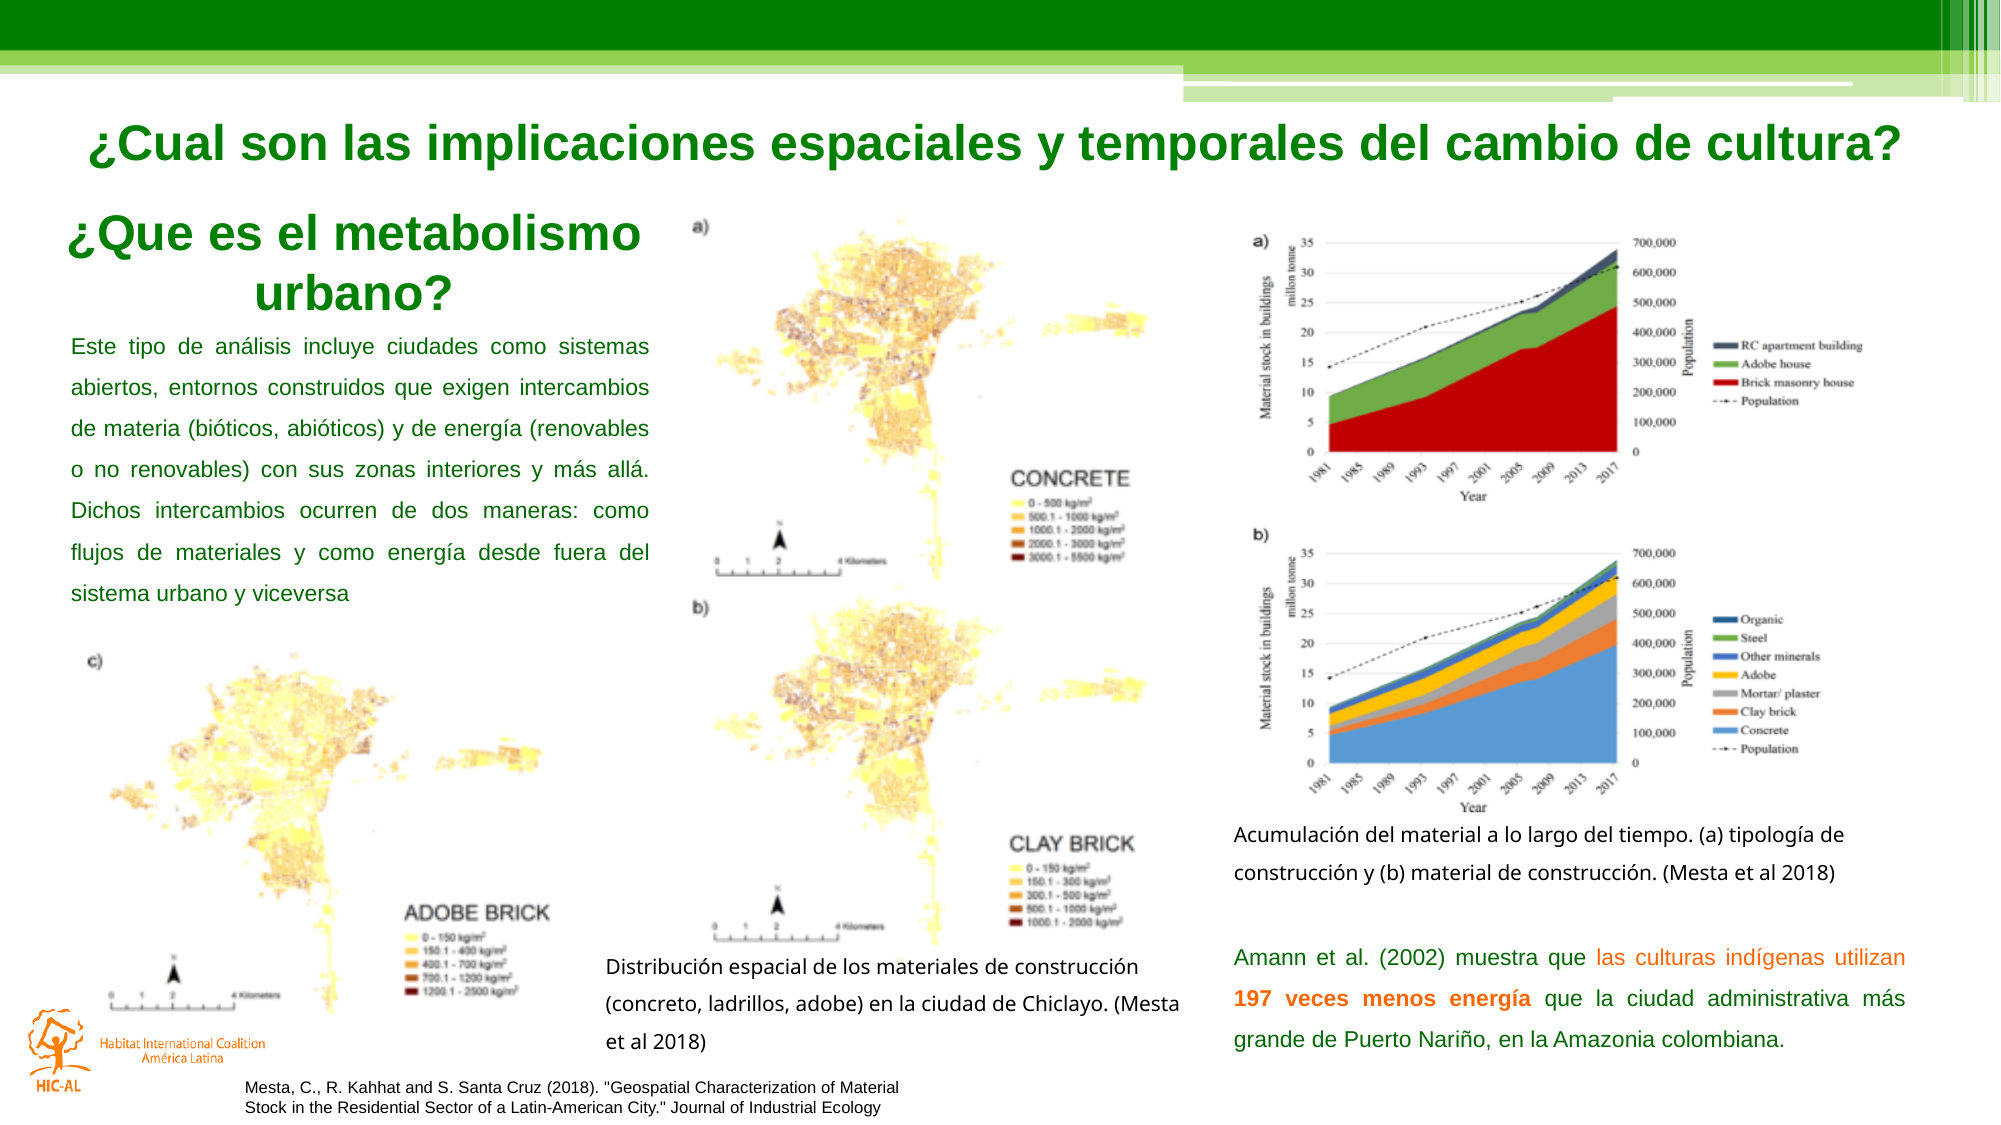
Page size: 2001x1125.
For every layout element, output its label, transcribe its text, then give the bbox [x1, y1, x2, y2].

text_box Amann et al. (2002) muestra que las culturas indígenas utilizan 197 veces menos energía que la ciudad administrativa más grande de Puerto Nariño, en la Amazonia colombiana. [1218, 913, 1921, 1073]
picture [675, 201, 1197, 964]
text_box ¿Que es el metabolismo urbano? [44, 185, 665, 262]
text_box Este tipo de análisis incluye ciudades como sistemas abiertos, entornos construidos que exigen intercambios de materia (bióticos, abióticos) y de energía (renovables o no renovables) con sus zonas interiores y más allá. Dichos intercambios ocurren de dos maneras: como flujos de materiales y como energía desde fuera del sistema urbano y viceversa [55, 302, 665, 640]
text_box Mesta, C., R. Kahhat and S. Santa Cruz (2018). "Geospatial Characterization of Material Stock in the Residential Sector of a Latin‐American City." Journal of Industrial Ecology [229, 1062, 945, 1125]
text_box ¿Cual son las implicaciones espaciales y temporales del cambio de cultura? [18, 102, 1975, 179]
picture [1231, 201, 1881, 820]
picture [14, 651, 591, 1112]
text_box Acumulación del material a lo largo del tiempo. (a) tipología de construcción y (b) material de construcción. (Mesta et al 2018) [1218, 794, 1921, 913]
text_box Distribución espacial de los materiales de construcción (concreto, ladrillos, adobe) en la ciudad de Chiclayo. (Mesta et al 2018) [590, 926, 1197, 1061]
